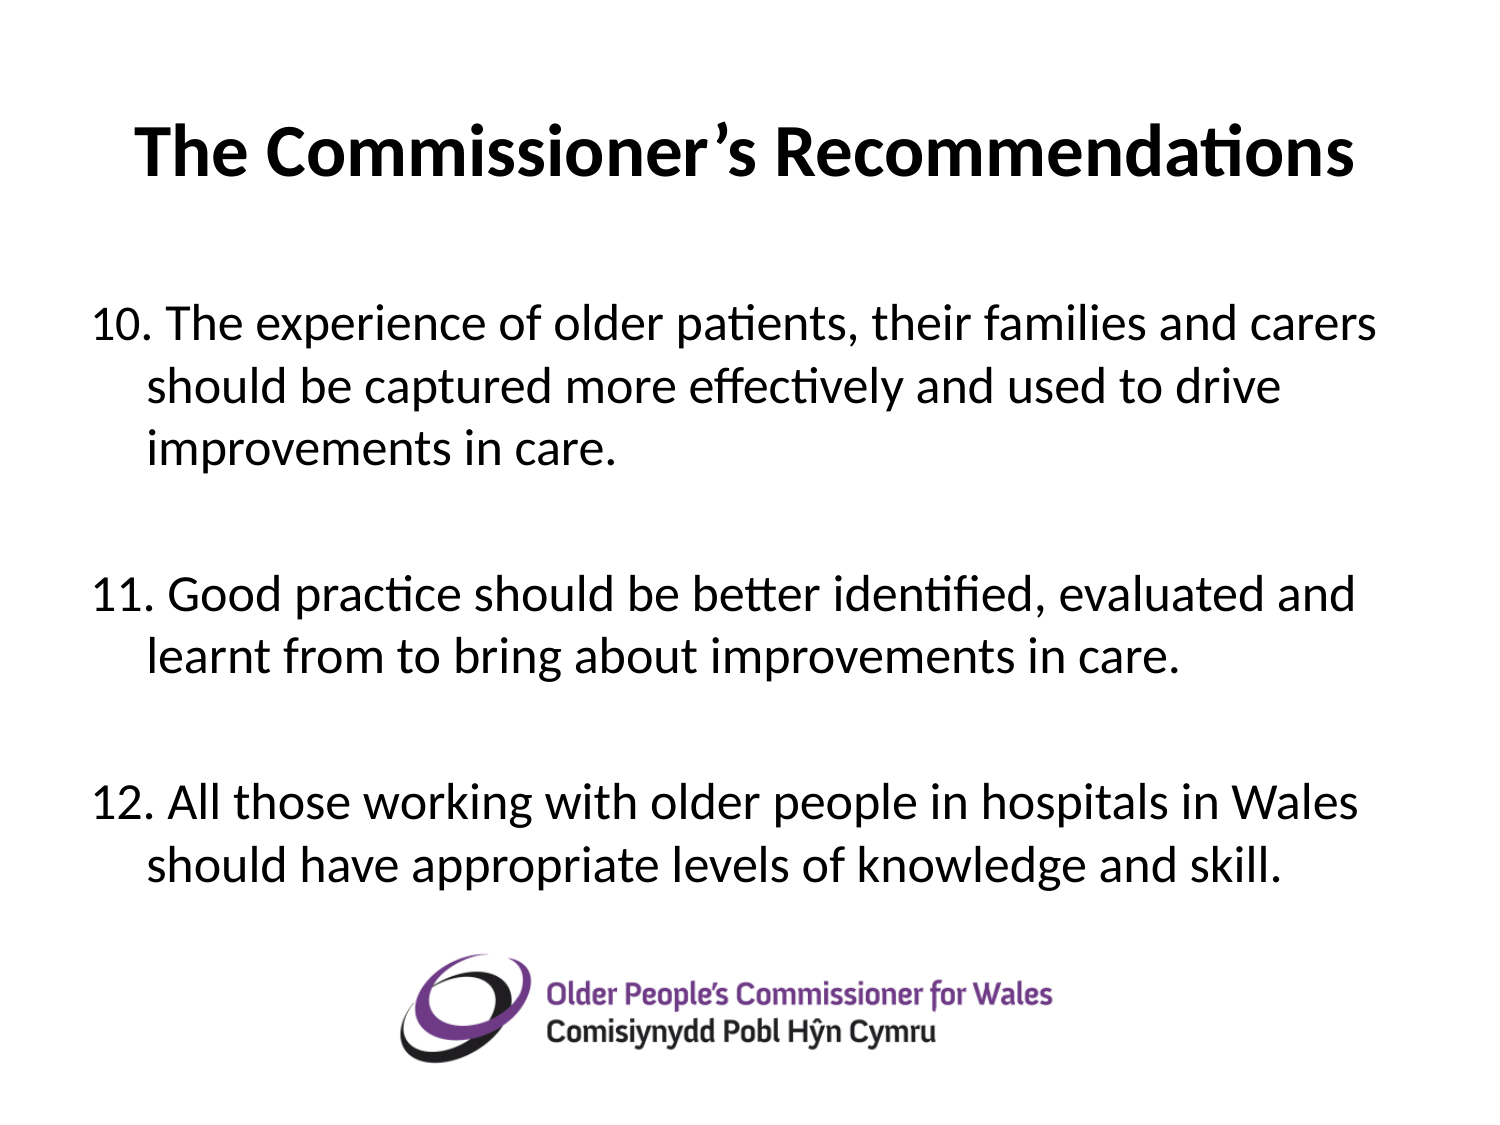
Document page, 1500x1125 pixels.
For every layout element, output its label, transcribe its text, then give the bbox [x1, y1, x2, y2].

title The Commissioner’s Recommendations [70, 46, 1421, 247]
picture [363, 925, 1091, 1092]
list 10. The experience of older patients, their families and carers should be captured more effectively and used to drive improvements in care. 11. Good practice should be better identified, evaluated and learnt from to bring about improvements in care. 12. All those working with older people in hospitals in Wales should have appropriate levels of knowledge and skill. [74, 281, 1426, 1006]
